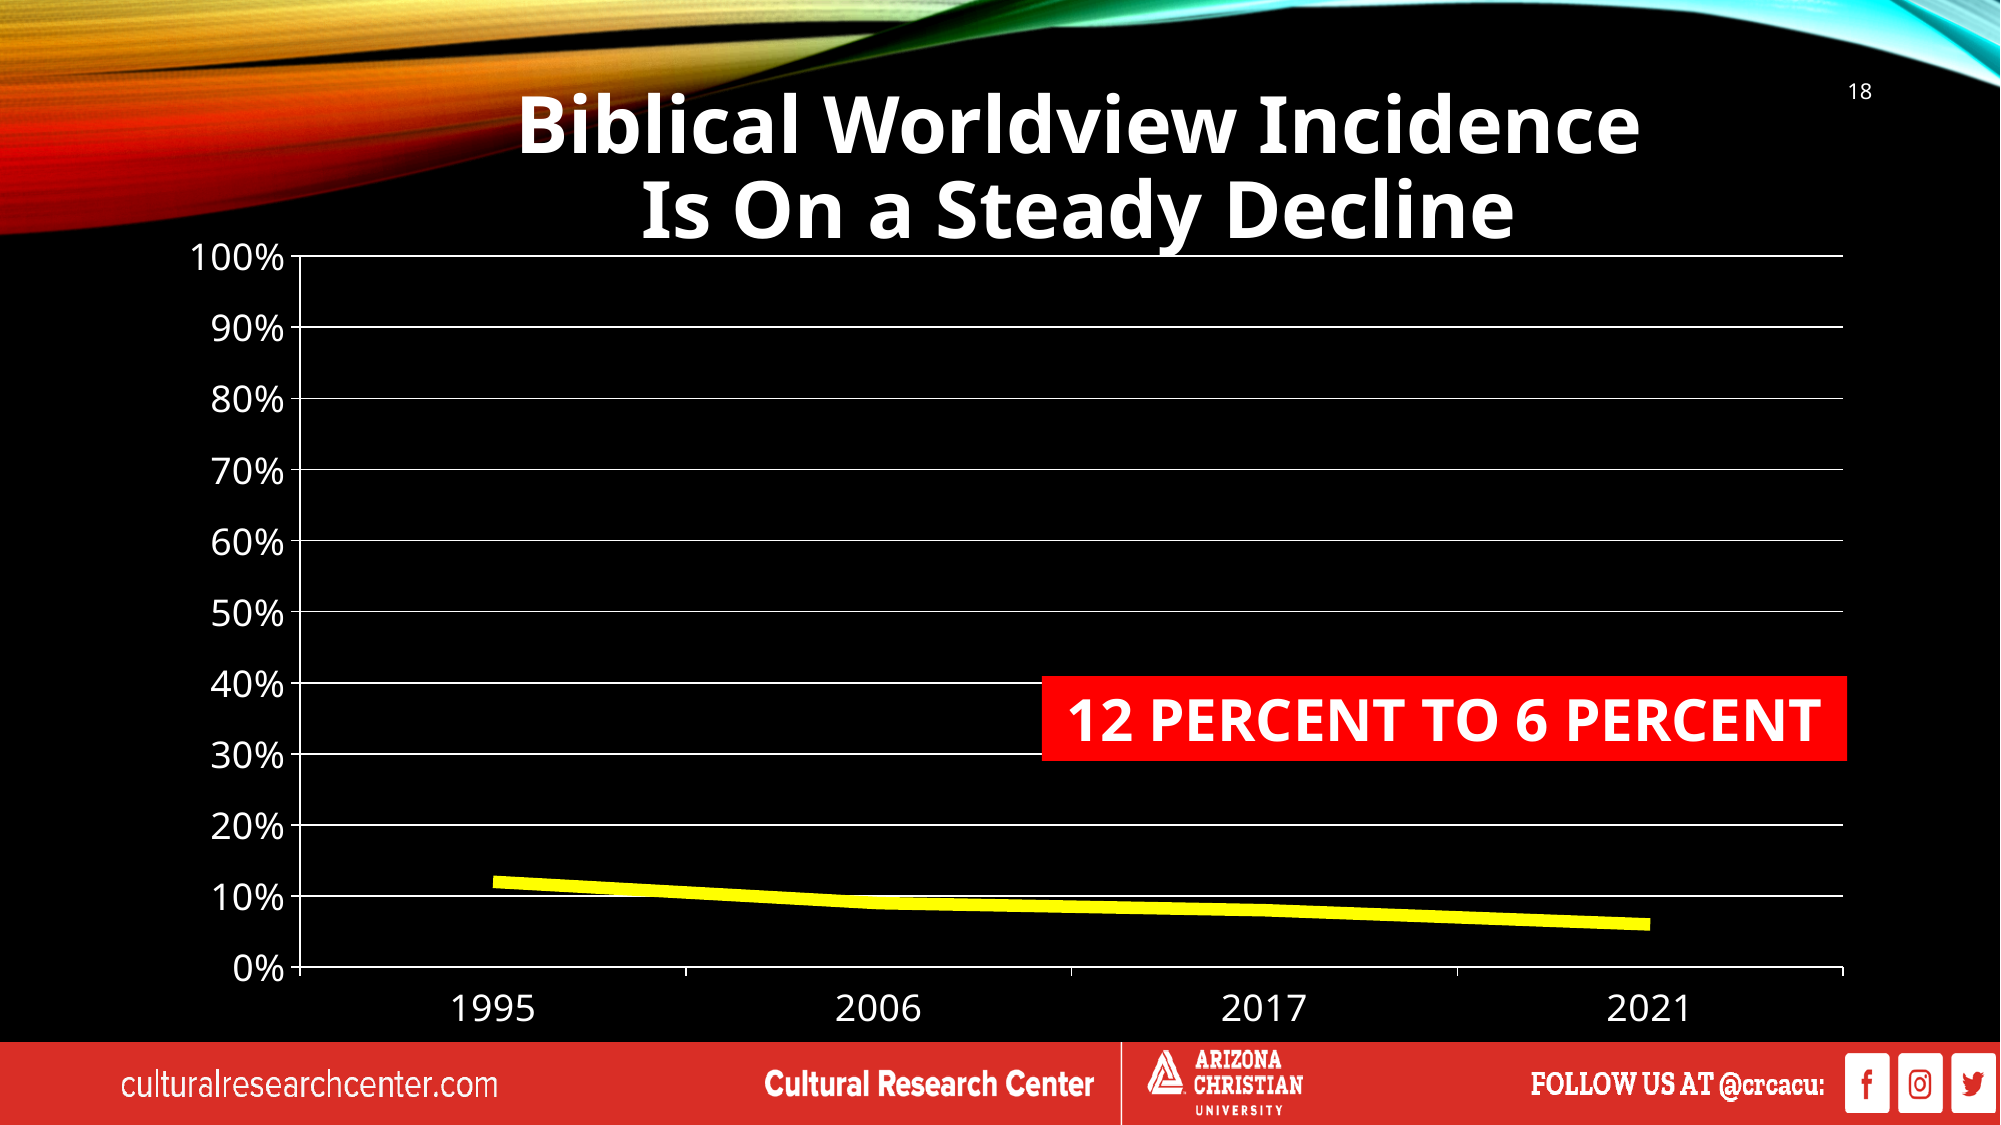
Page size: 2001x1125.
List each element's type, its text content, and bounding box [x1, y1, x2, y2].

chart [86, 230, 1888, 1051]
slide_number 18 [1437, 62, 1888, 123]
title Biblical Worldview Incidence Is On a Steady Decline [480, 76, 1677, 230]
picture [0, 0, 2000, 237]
picture [0, 1042, 2000, 1125]
